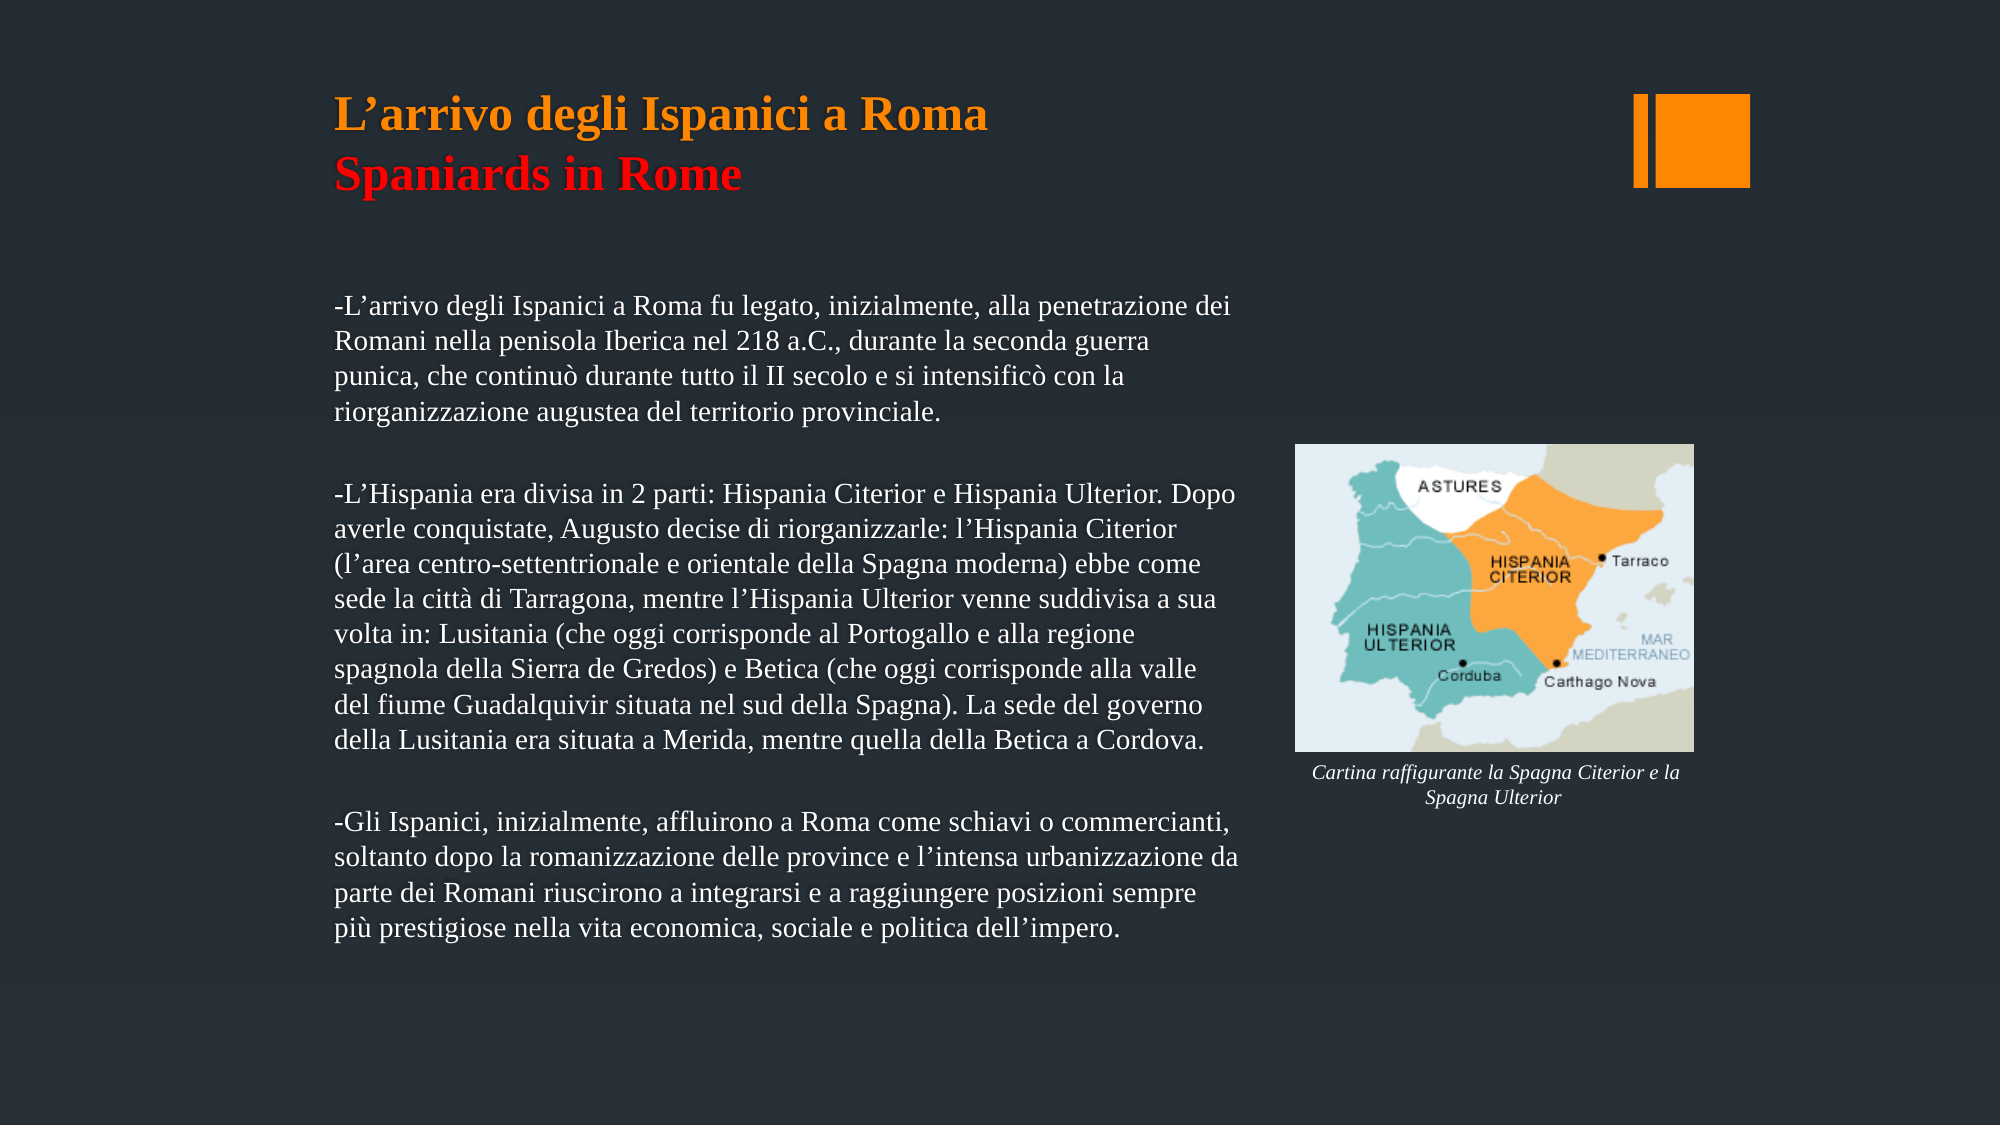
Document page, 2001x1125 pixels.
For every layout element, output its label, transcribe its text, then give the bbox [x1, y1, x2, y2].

title L’arrivo degli Ispanici a Roma Spaniards in Rome [326, 66, 1367, 209]
text_box Cartina raffigurante la Spagna Citerior e la Spagna Ulterior [1302, 760, 1690, 817]
picture [1295, 444, 1694, 752]
list -L’arrivo degli Ispanici a Roma fu legato, inizialmente, alla penetrazione dei Romani nella penisola Iberica nel 218 a.C., durante la seconda guerra punica, che continuò durante tutto il II secolo e si intensificò con la riorganizzazione augustea del territorio provinciale. -L’Hispania era divisa in 2 parti: Hispania Citerior e Hispania Ulterior. Dopo averle conquistate, Augusto decise di riorganizzarle: l’Hispania Citerior (l’area centro-settentrionale e orientale della Spagna moderna) ebbe come sede la città di Tarragona, mentre l’Hispania Ulterior venne suddivisa a sua volta in: Lusitania (che oggi corrisponde al Portogallo e alla regione spagnola della Sierra de Gredos) e Betica (che oggi corrisponde alla valle del fiume Guadalquivir situata nel sud della Spagna). La sede del governo della Lusitania era situata a Merida, mentre quella della Betica a Cordova. -Gli Ispanici, inizialmente, affluirono a Roma come schiavi o commercianti, soltanto dopo la romanizzazione delle province e l’intensa urbanizzazione da parte dei Romani riuscirono a integrarsi e a raggiungere posizioni sempre più prestigiose nella vita economica, sociale e politica dell’impero. [326, 278, 1249, 1071]
